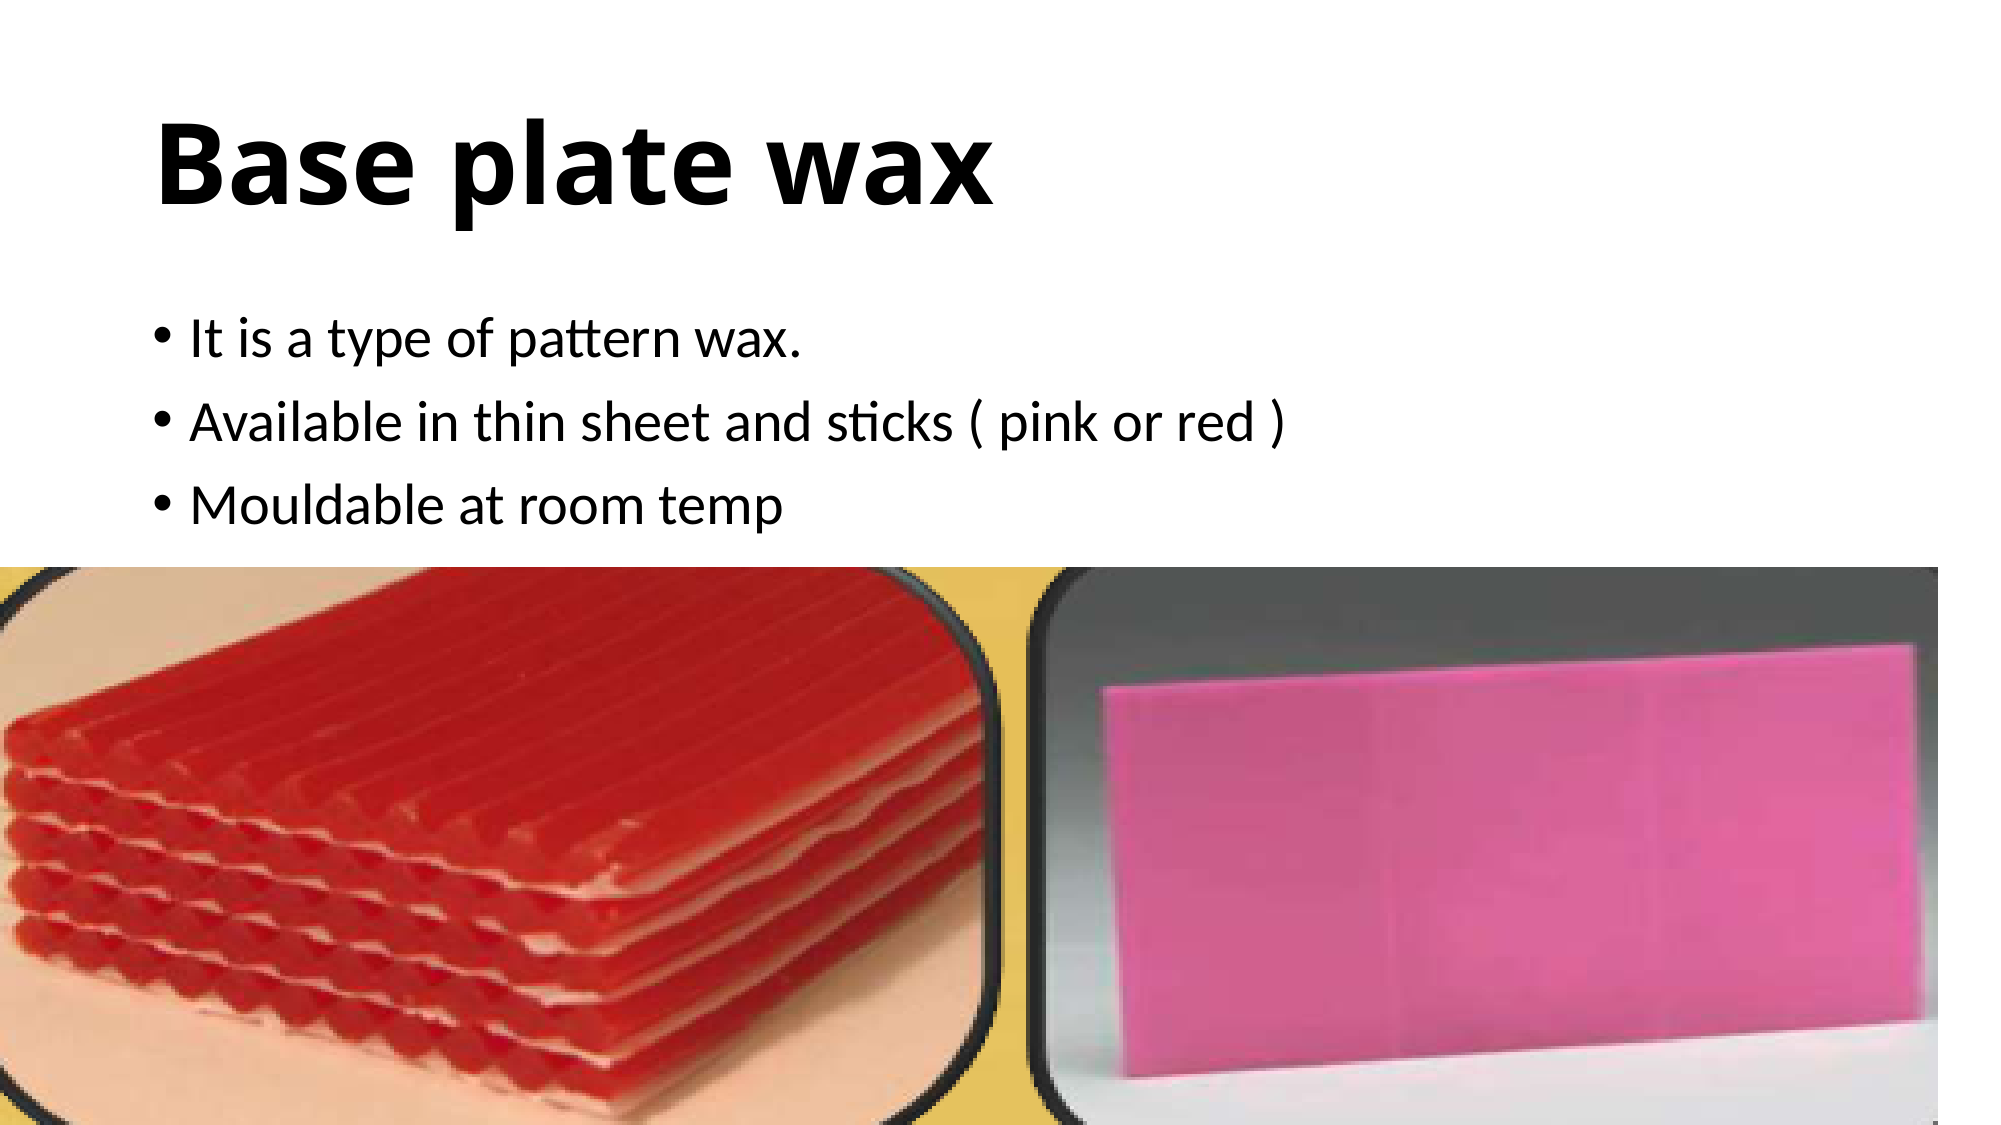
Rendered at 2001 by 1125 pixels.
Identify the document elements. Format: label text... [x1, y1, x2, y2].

picture [0, 567, 1938, 1125]
list It is a type of pattern wax. Available in thin sheet and sticks ( pink or red ) Mouldable at room temp [137, 299, 1863, 567]
title Base plate wax [137, 59, 1863, 278]
